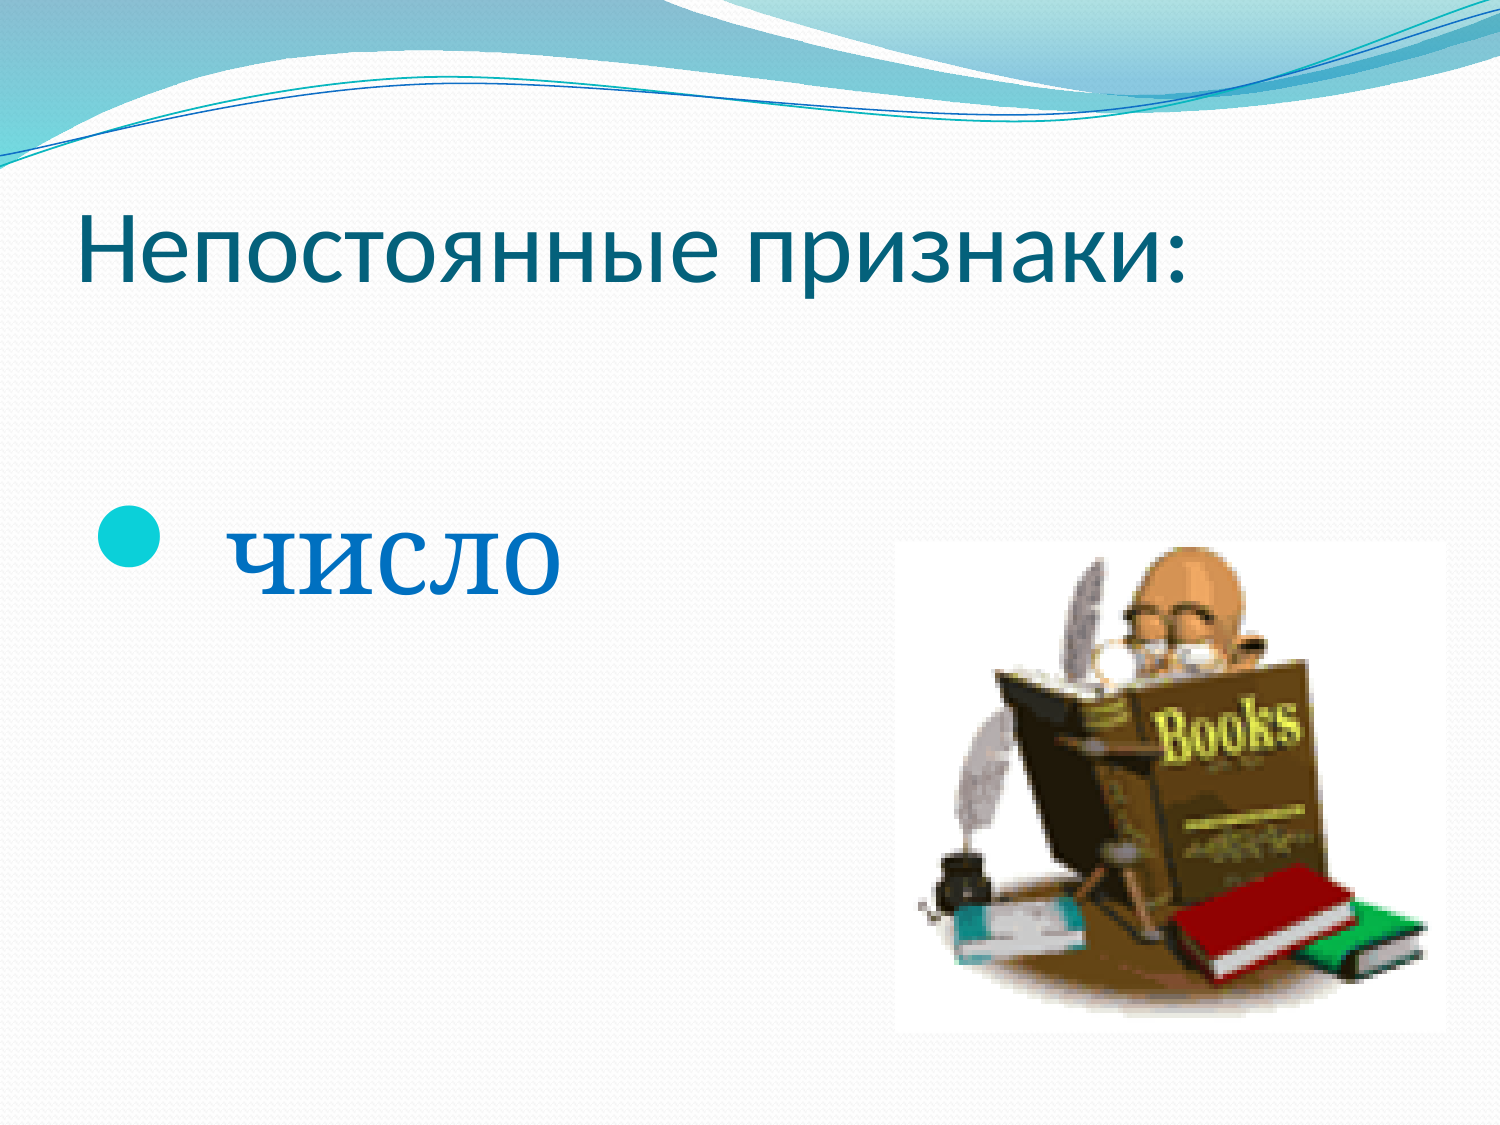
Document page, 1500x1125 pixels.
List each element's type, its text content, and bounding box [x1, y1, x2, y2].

title Непостоянные признаки: [75, 115, 1425, 303]
list число [75, 317, 1425, 1038]
picture [891, 538, 1452, 1038]
